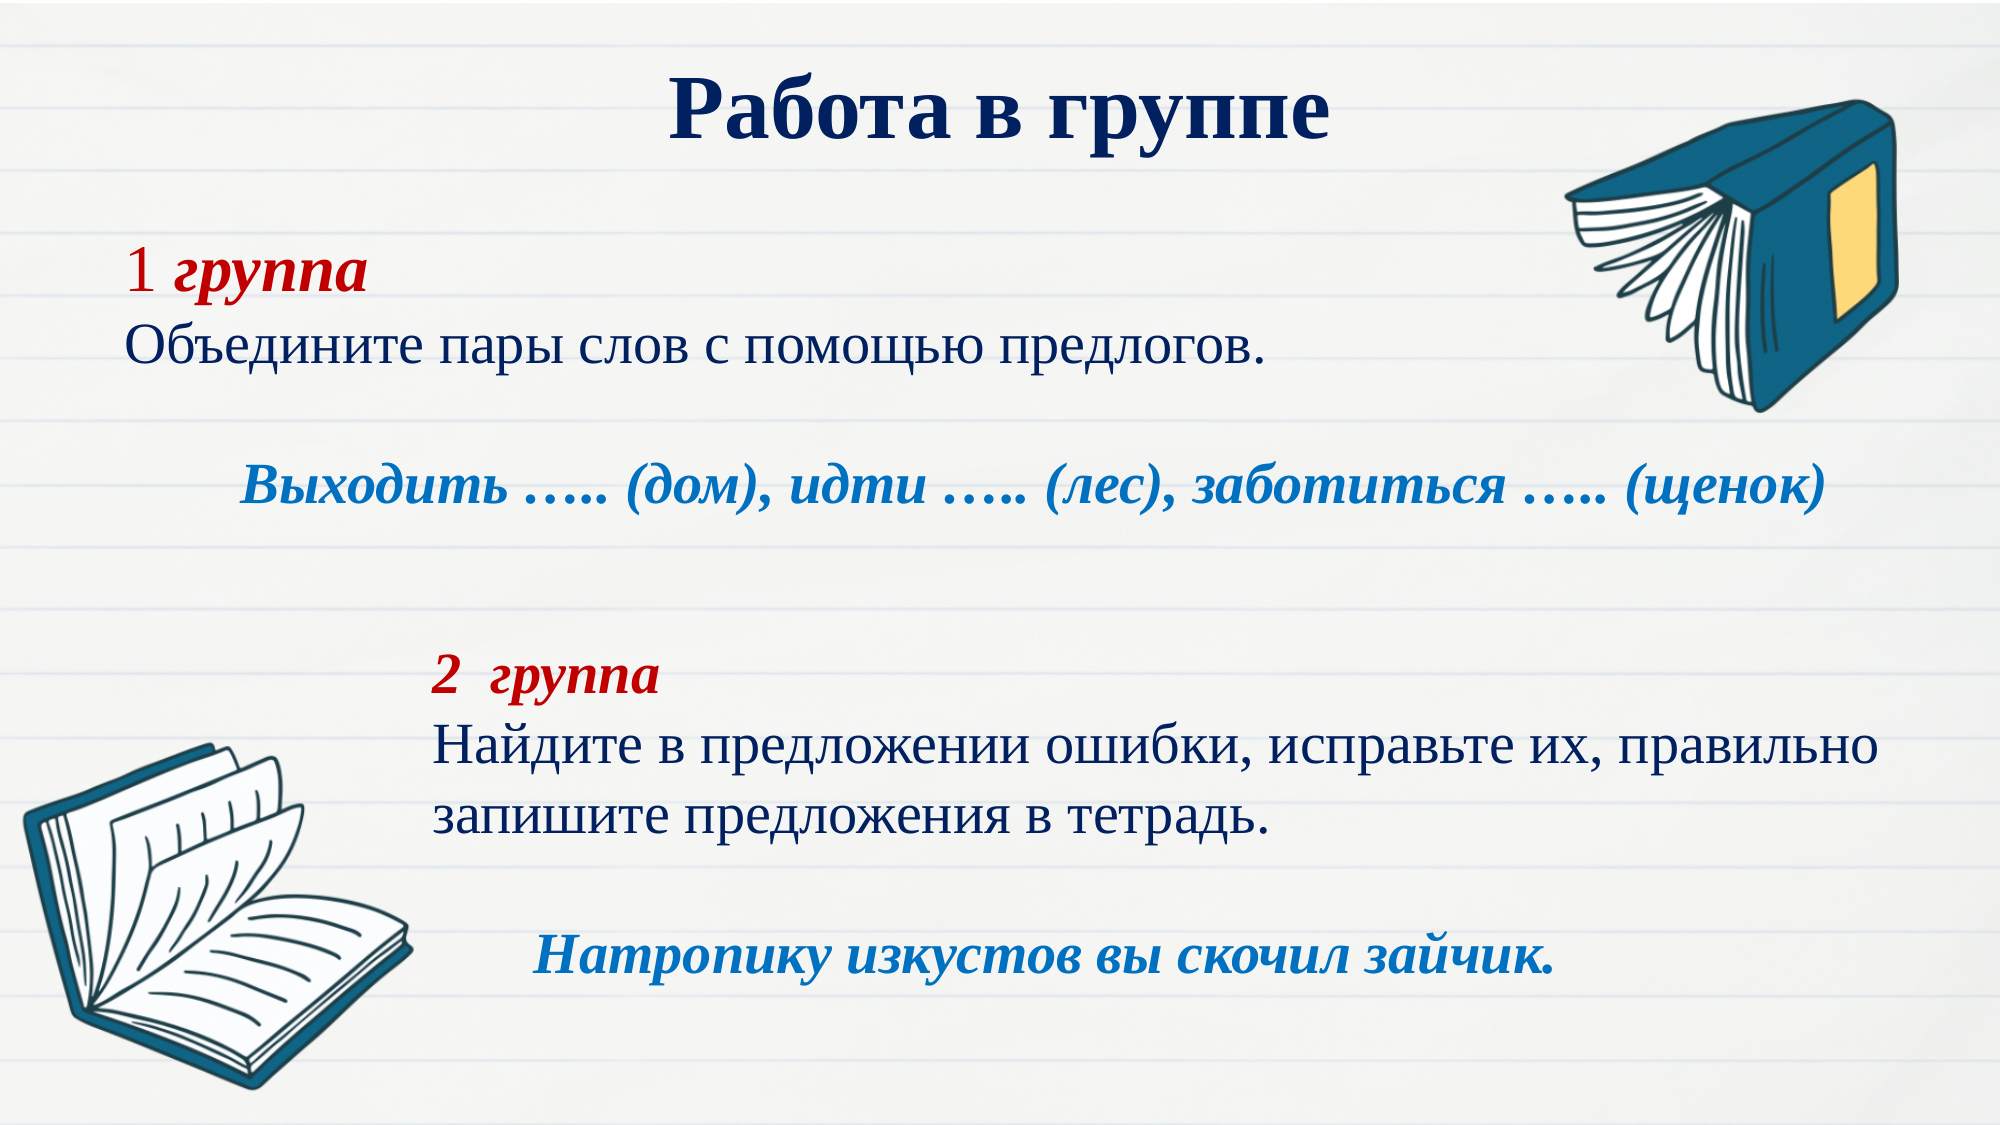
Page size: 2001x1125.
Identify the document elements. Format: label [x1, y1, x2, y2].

list [0, 3, 2000, 1125]
